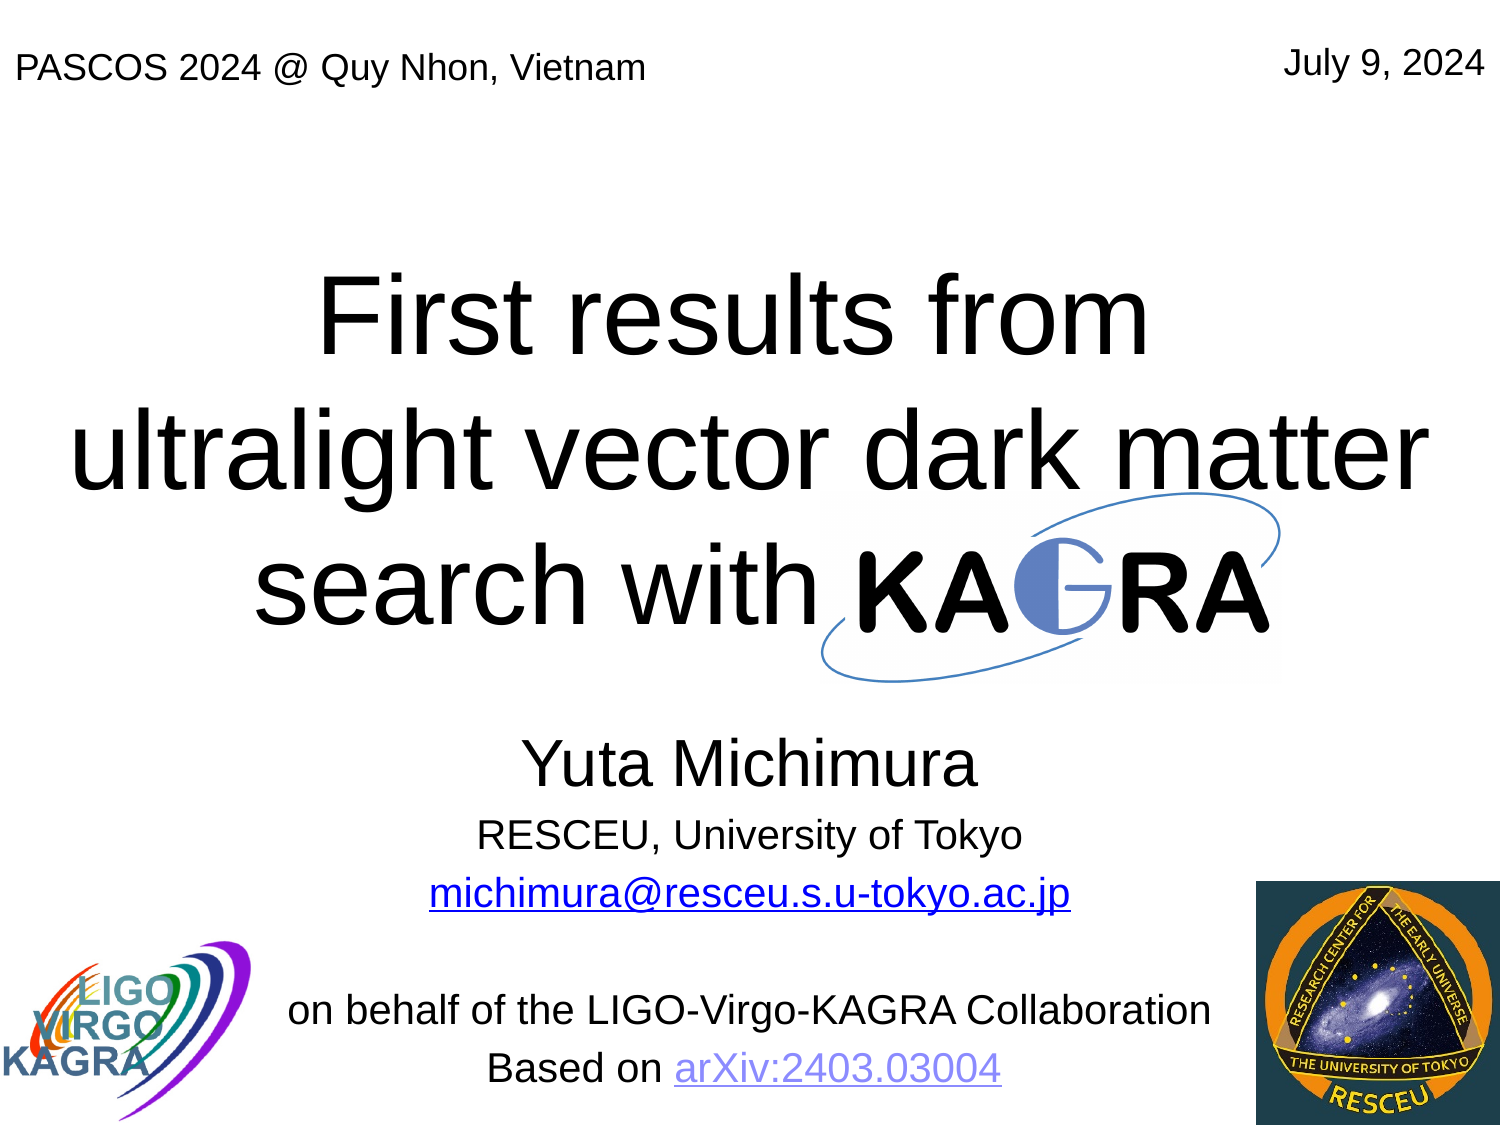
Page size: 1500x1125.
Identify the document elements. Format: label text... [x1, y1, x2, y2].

picture [820, 491, 1282, 685]
picture [0, 937, 255, 1125]
title First results from ultralight vector dark matter search with KAGRA [0, 302, 1500, 586]
text_box July 9, 2024 [1104, 31, 1500, 102]
picture [1255, 881, 1500, 1125]
subtitle Yuta Michimura RESCEU, University of Tokyo michimura@resceu.s.u-tokyo.ac.jp on behalf of the LIGO-Virgo-KAGRA Collaboration Based on arXiv:2403.03004 [0, 711, 1500, 976]
text_box PASCOS 2024 @ Quy Nhon, Vietnam [0, 35, 1105, 106]
